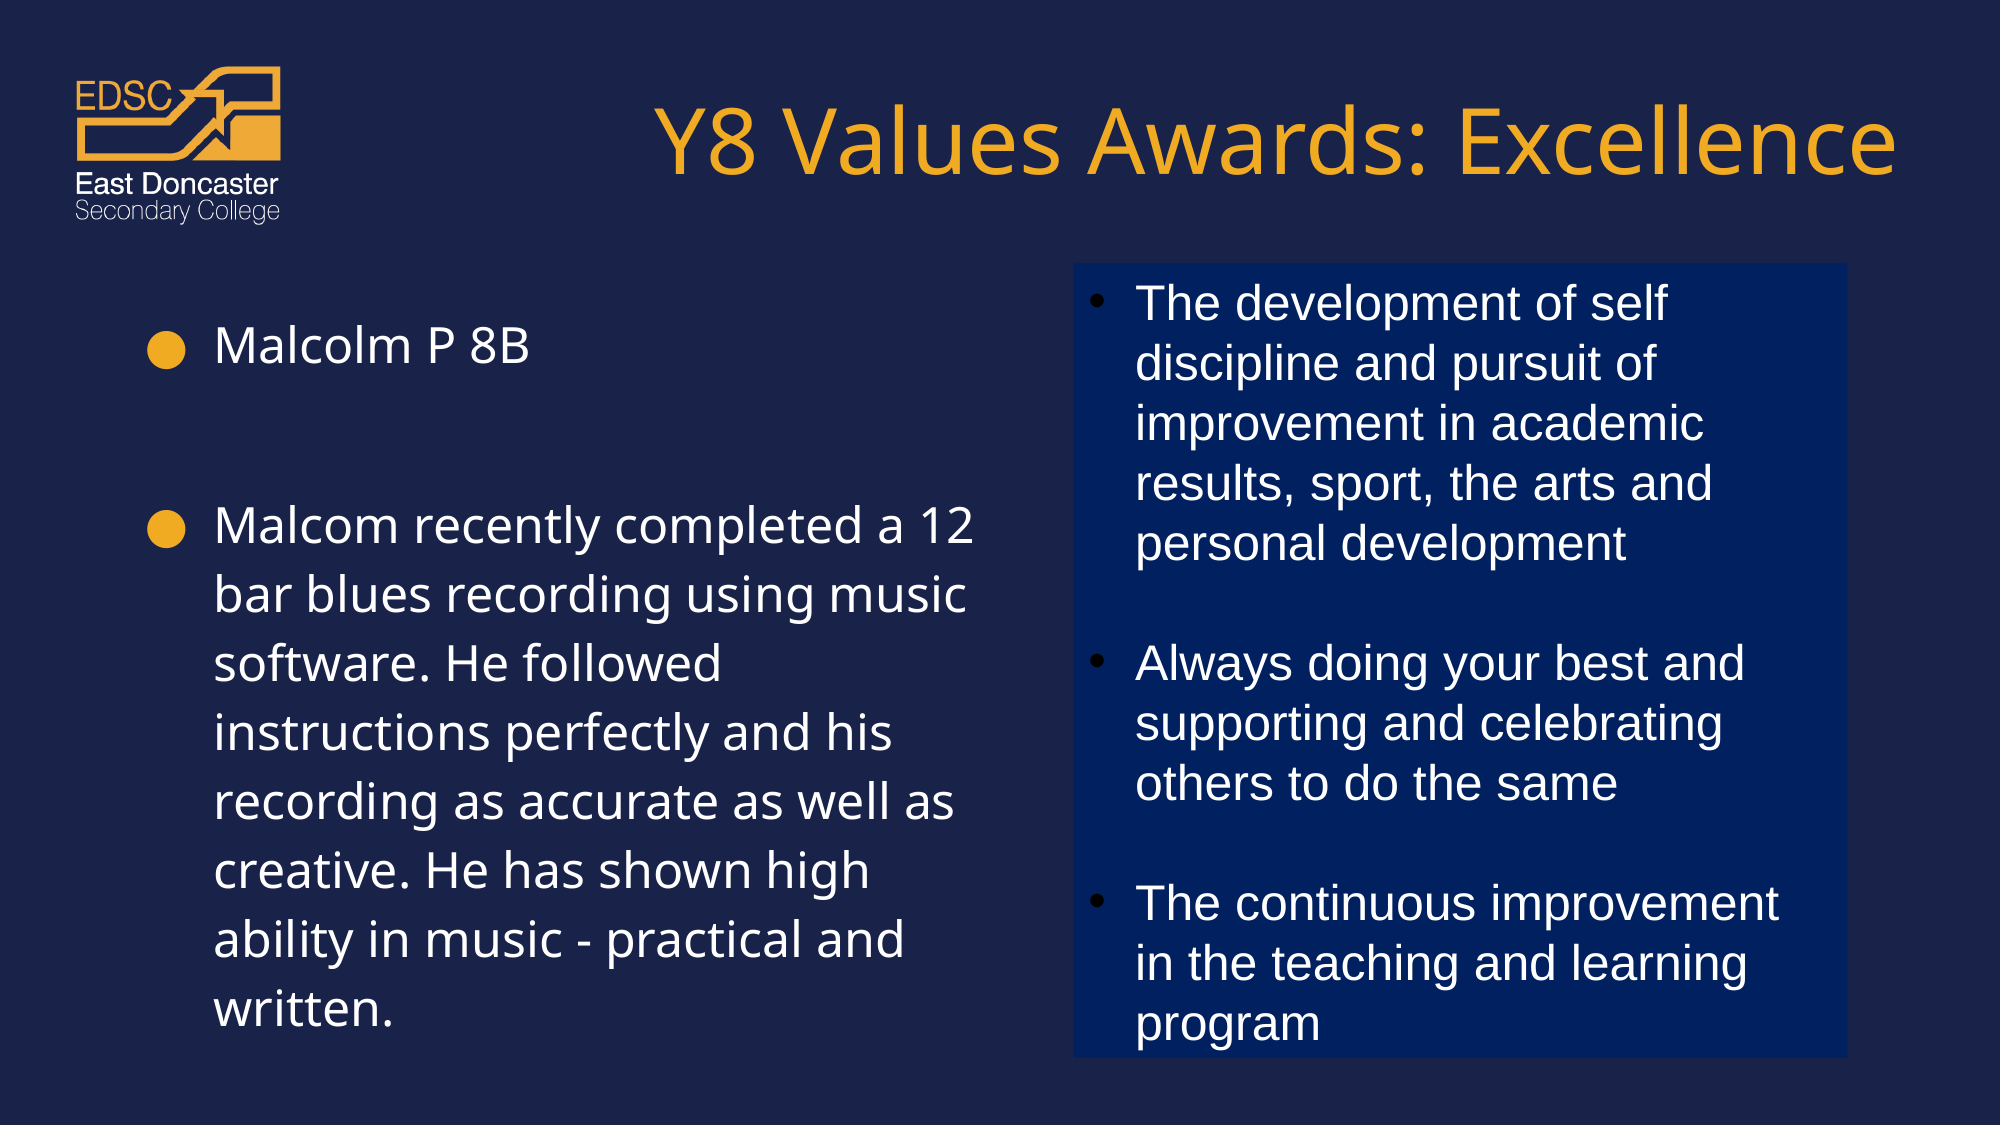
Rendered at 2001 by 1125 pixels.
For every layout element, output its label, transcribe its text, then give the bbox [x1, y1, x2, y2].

picture [52, 58, 298, 230]
text_box The development of self discipline and pursuit of improvement in academic results, sport, the arts and personal development Always doing your best and supporting and celebrating others to do the same The continuous improvement in the teaching and learning program [1073, 262, 1848, 1058]
title Y8 Values Awards: Excellence [297, 59, 1915, 231]
list Malcolm P 8B Malcom recently completed a 12 bar blues recording using music software. He followed instructions perfectly and his recording as accurate as well as creative. He has shown high ability in music - practical and written. [123, 289, 1011, 1066]
